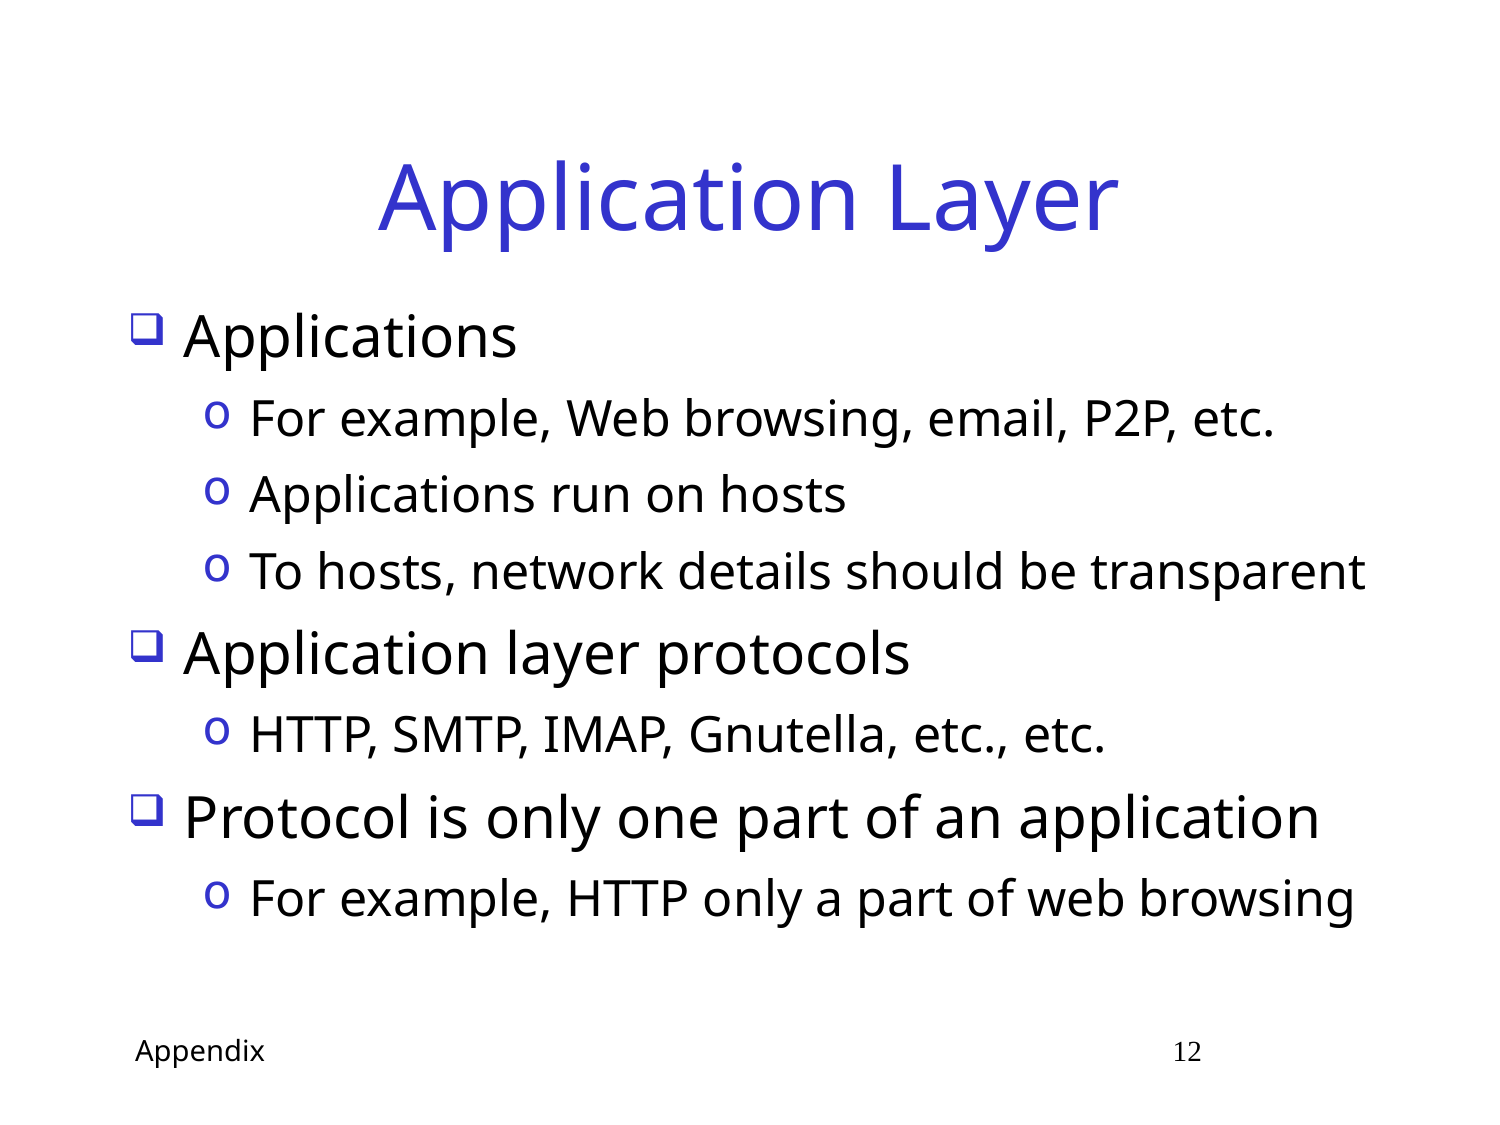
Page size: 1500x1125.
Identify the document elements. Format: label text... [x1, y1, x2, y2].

footer Appendix 12 [112, 1024, 1401, 1101]
title Application Layer [112, 99, 1388, 288]
list Applications For example, Web browsing, email, P2P, etc. Applications run on hosts To hosts, network details should be transparent Application layer protocols HTTP, SMTP, IMAP, Gnutella, etc., etc. Protocol is only one part of an application For example, HTTP only a part of web browsing [112, 299, 1388, 976]
